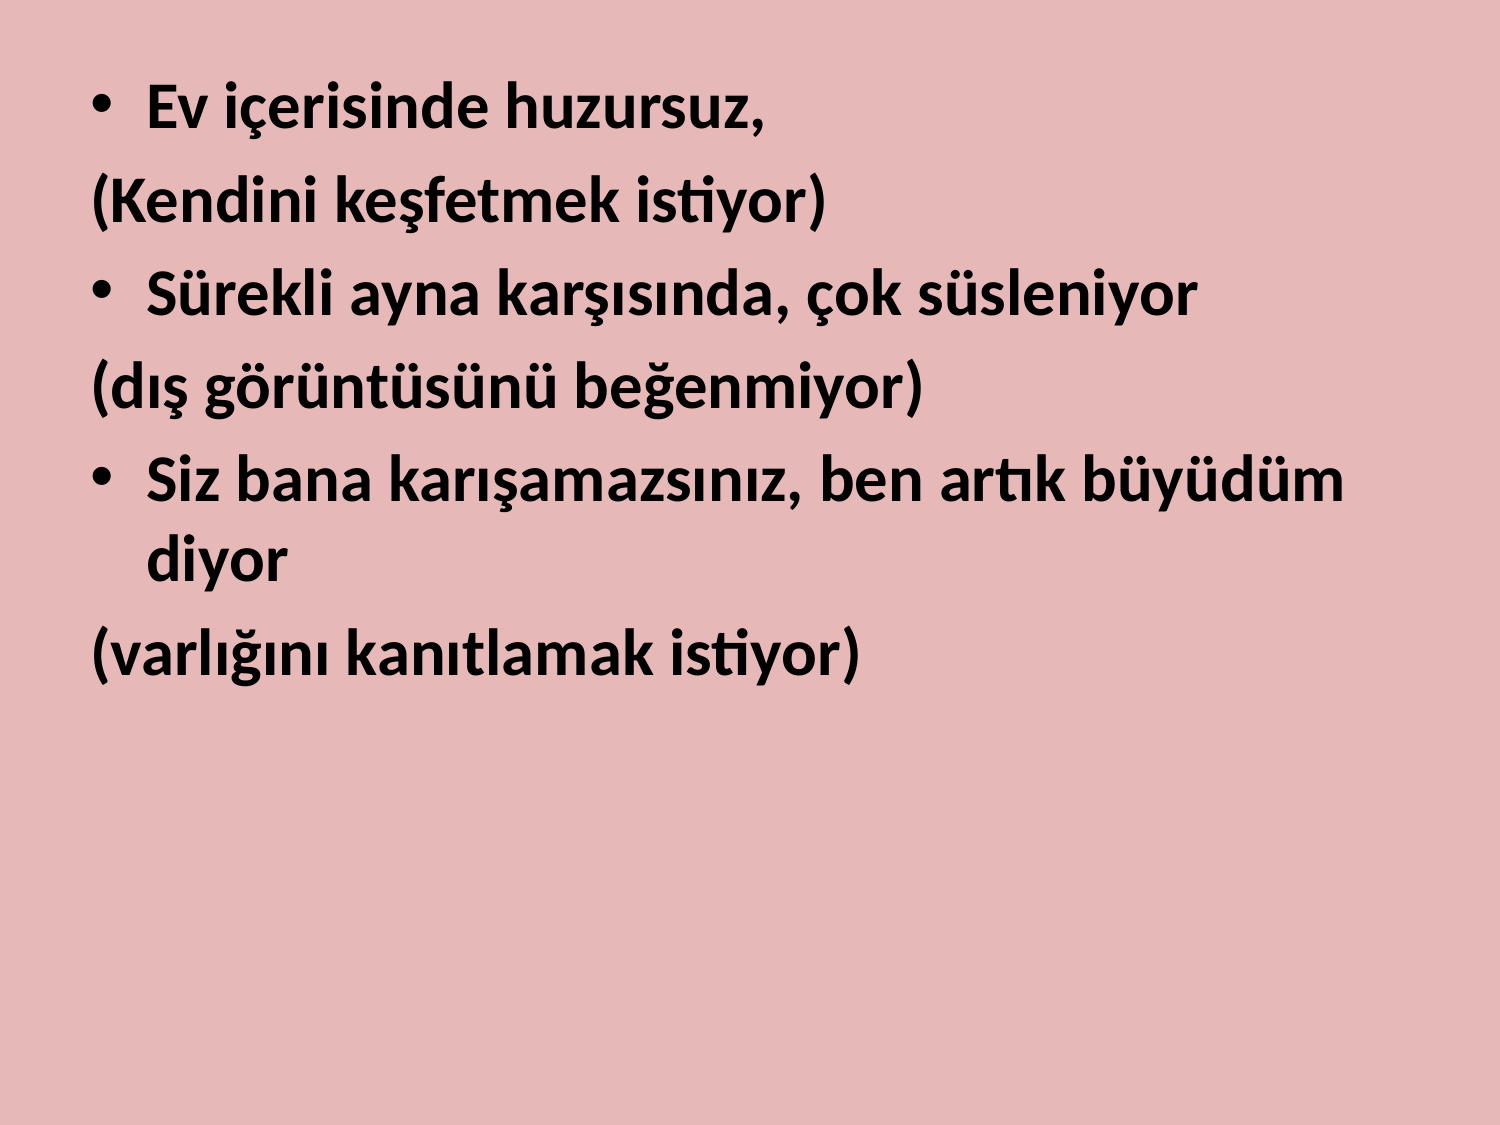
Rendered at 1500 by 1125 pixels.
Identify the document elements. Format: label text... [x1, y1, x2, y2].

list Ev içerisinde huzursuz, (Kendini keşfetmek istiyor) Sürekli ayna karşısında, çok süsleniyor (dış görüntüsünü beğenmiyor) Siz bana karışamazsınız, ben artık büyüdüm diyor (varlığını kanıtlamak istiyor) [75, 54, 1425, 1005]
